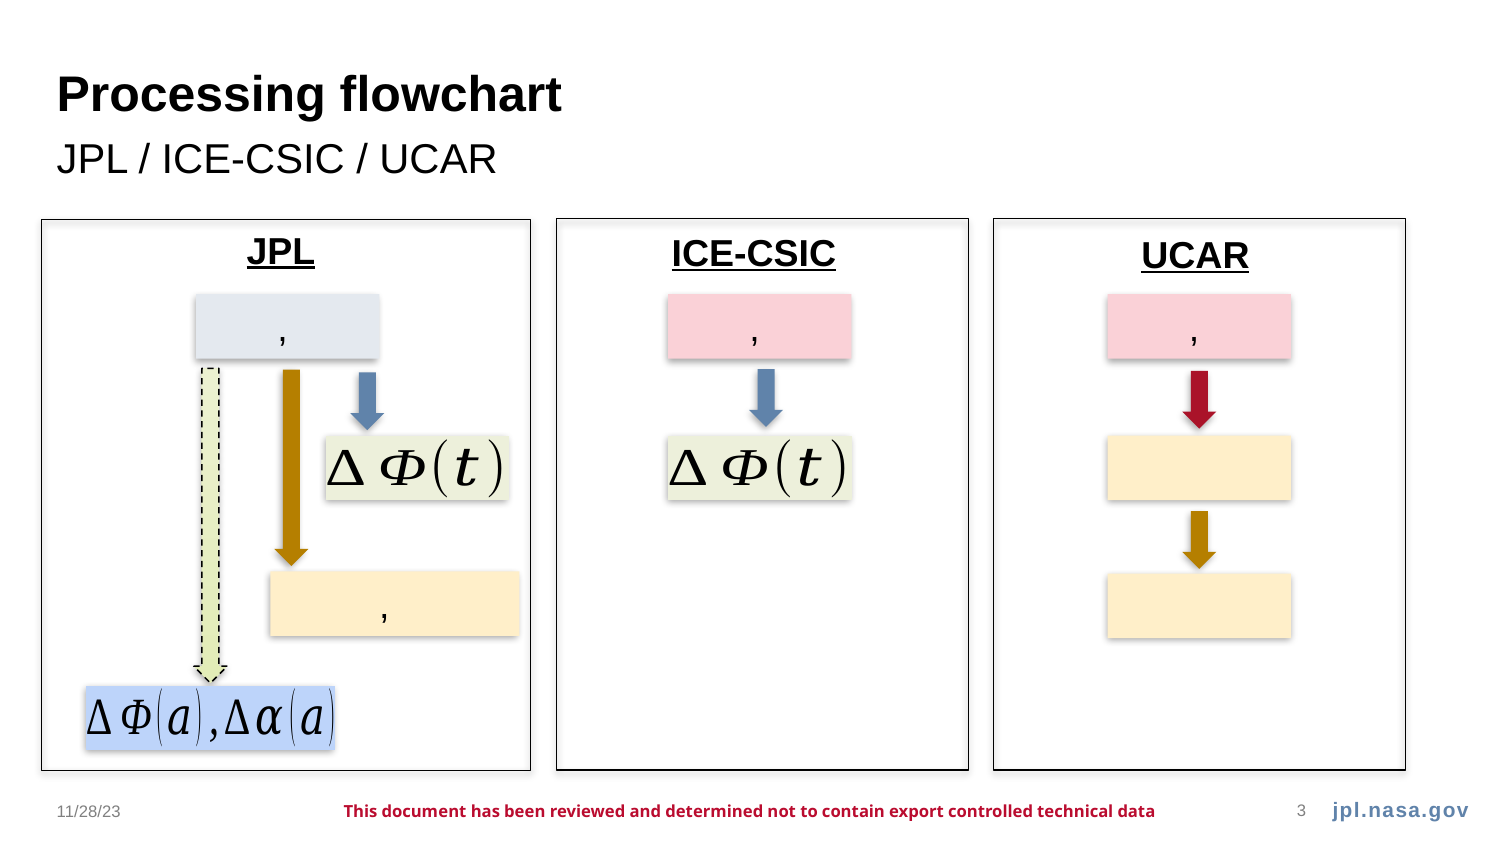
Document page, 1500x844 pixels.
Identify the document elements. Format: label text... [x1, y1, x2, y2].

slide_number 3 [1225, 787, 1322, 833]
list JPL / ICE-CSIC / UCAR [41, 124, 1439, 182]
title Processing flowchart [41, 53, 1439, 124]
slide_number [41, 787, 275, 833]
text_box [41, 219, 531, 771]
footer This document has been reviewed and determined not to contain export controlled technical data [275, 787, 1225, 833]
text_box [993, 218, 1406, 771]
text_box [556, 218, 969, 771]
